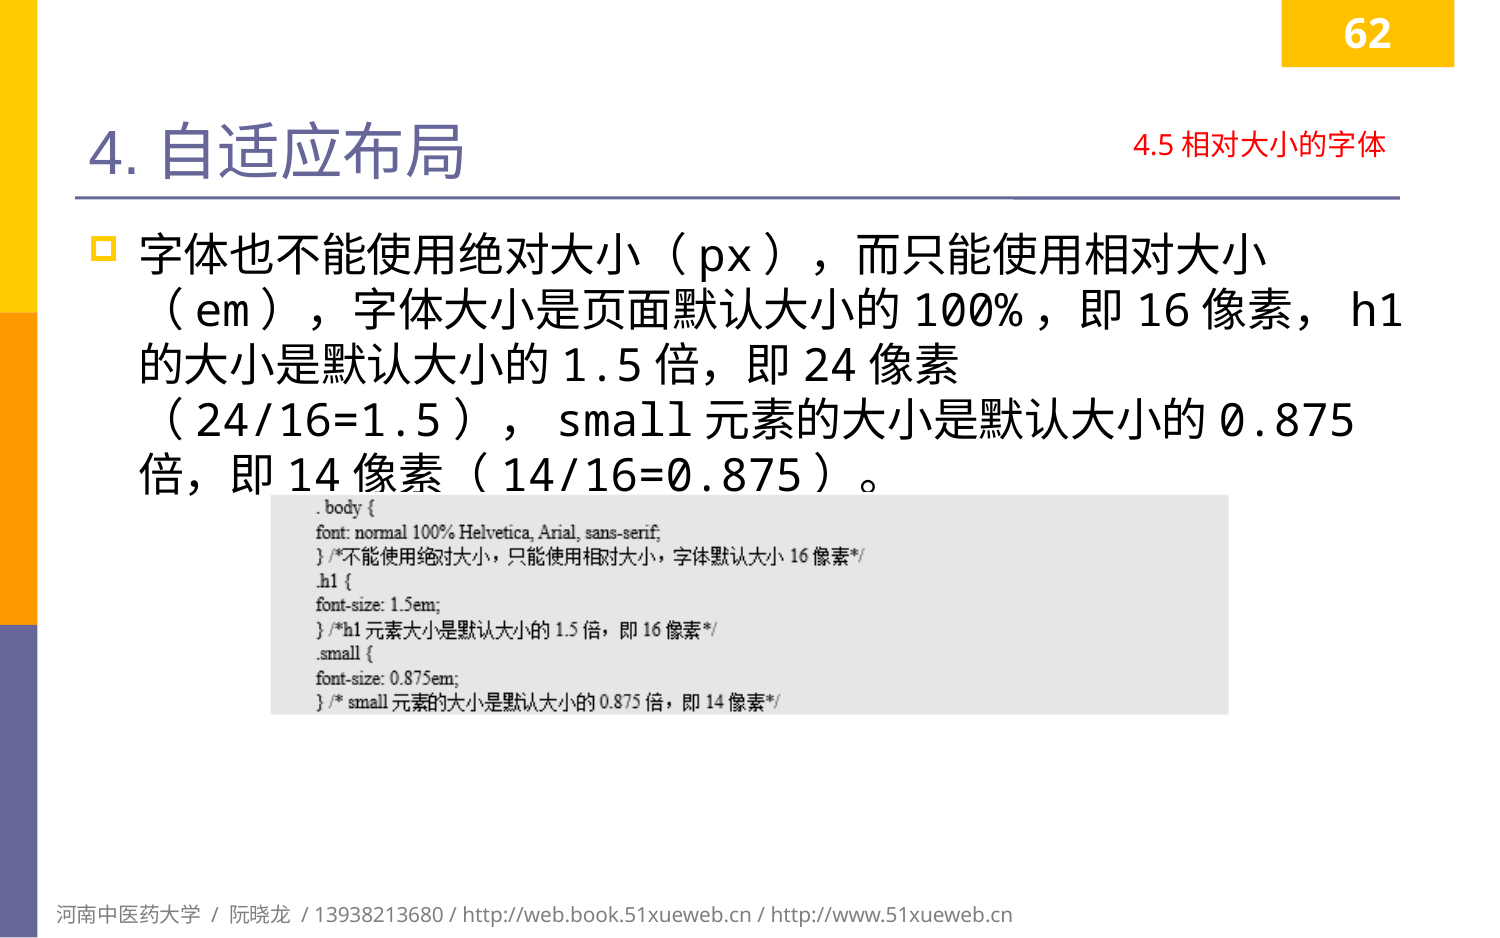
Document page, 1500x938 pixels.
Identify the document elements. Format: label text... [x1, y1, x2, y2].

picture [267, 492, 1233, 718]
list 4.5相对大小的字体 [643, 119, 1400, 167]
title 4.自适应布局 [75, 37, 1425, 194]
list 字体也不能使用绝对大小（px），而只能使用相对大小（em），字体大小是页面默认大小的100%，即16像素，h1的大小是默认大小的1.5倍，即24像素（24/16=1.5），small元素的大小是默认大小的0.875倍，即14像素（14/16=0.875）。 [75, 218, 1425, 839]
slide_number 62 [1281, 0, 1455, 68]
